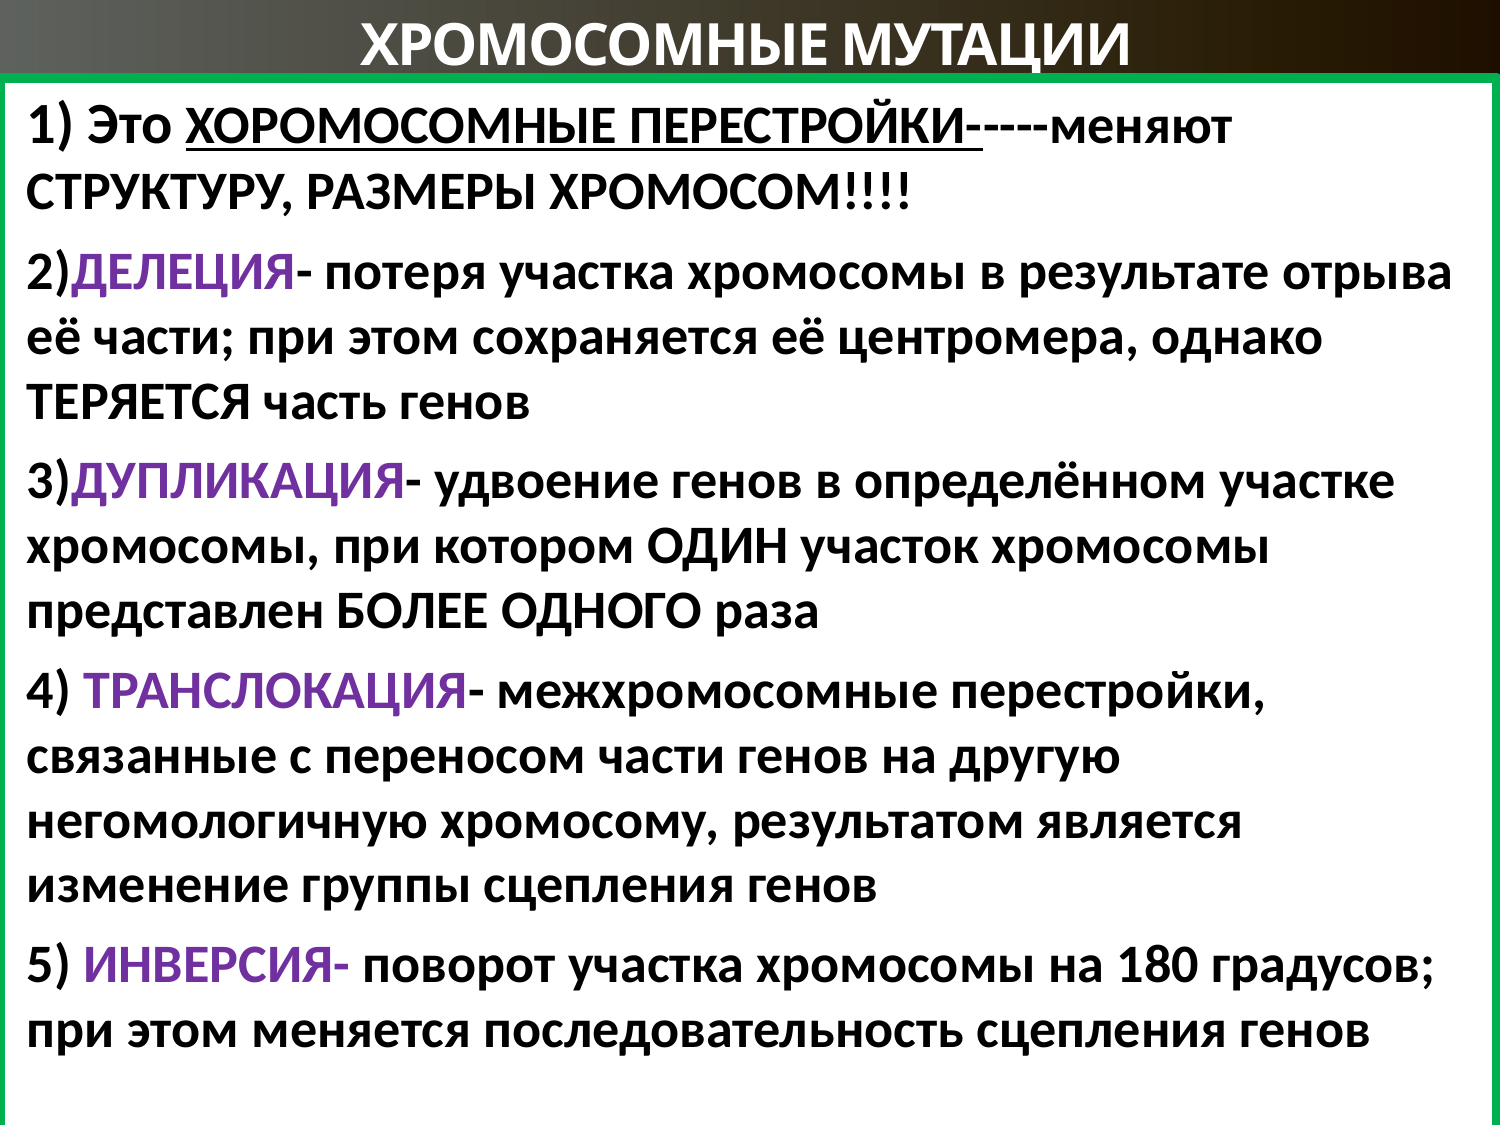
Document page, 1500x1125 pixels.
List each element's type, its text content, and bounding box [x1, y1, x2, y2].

text_box 1) Это ХОРОМОСОМНЫЕ ПЕРЕСТРОЙКИ-----меняют СТРУКТУРУ, РАЗМЕРЫ ХРОМОСОМ!!!! 2)ДЕЛЕЦИЯ- потеря участка хромосомы в результате отрыва её части; при этом сохраняется её центромера, однако ТЕРЯЕТСЯ часть генов 3)ДУПЛИКАЦИЯ- удвоение генов в определённом участке хромосомы, при котором ОДИН участок хромосомы представлен БОЛЕЕ ОДНОГО раза 4) ТРАНСЛОКАЦИЯ- межхромосомные перестройки, связанные с переносом части генов на другую негомологичную хромосому, результатом является изменение группы сцепления генов 5) ИНВЕРСИЯ- поворот участка хромосомы на 180 градусов; при этом меняется последовательность сцепления генов [0, 78, 1497, 1125]
text_box ХРОМОСОМНЫЕ МУТАЦИИ [0, 0, 1497, 78]
